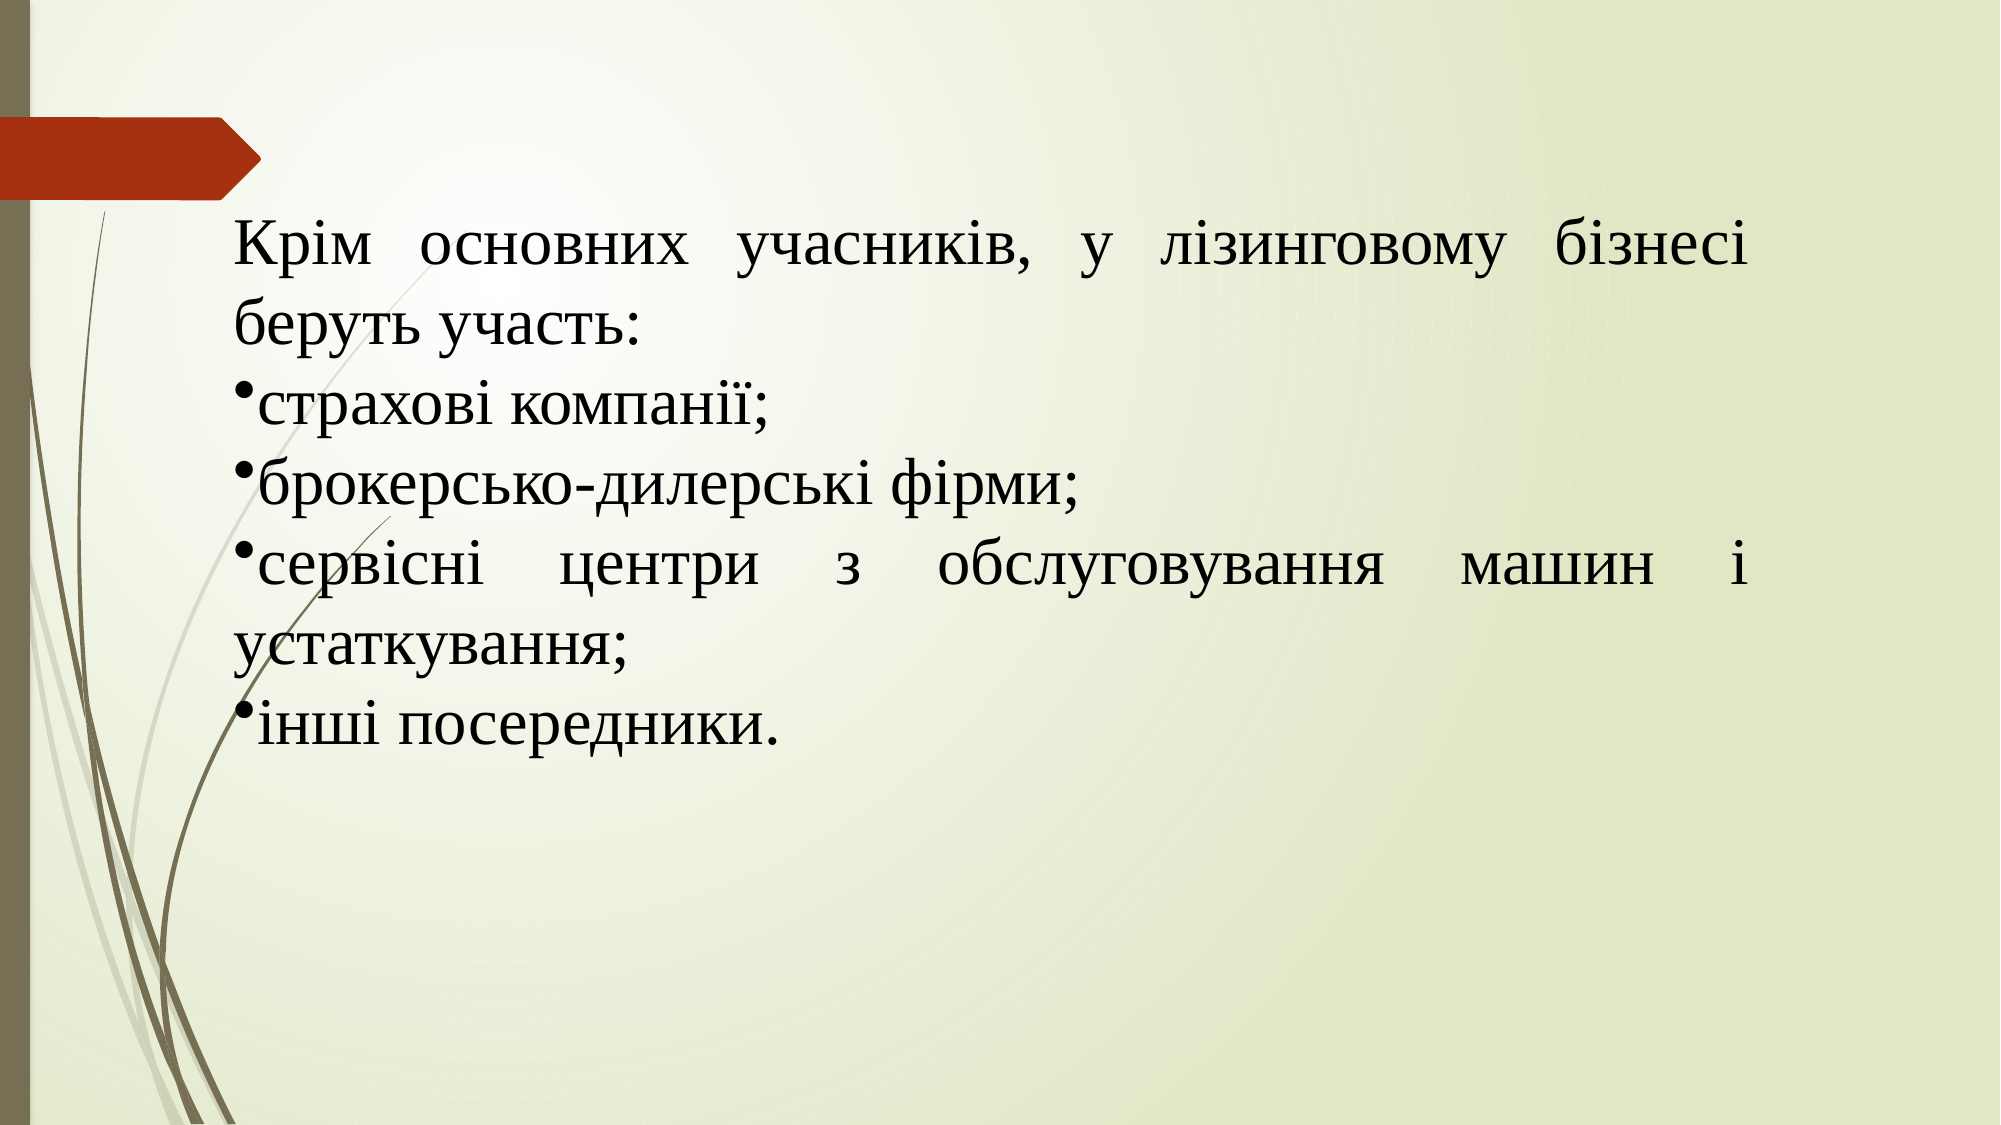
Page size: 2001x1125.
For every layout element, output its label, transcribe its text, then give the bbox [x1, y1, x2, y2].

text_box Крім основних учасників, у лізинговому бізнесі беруть участь: страхові компанії; брокерсько-дилерські фірми; сервісні центри з обслуговування машин і устаткування; інші посередники. [218, 190, 1766, 766]
